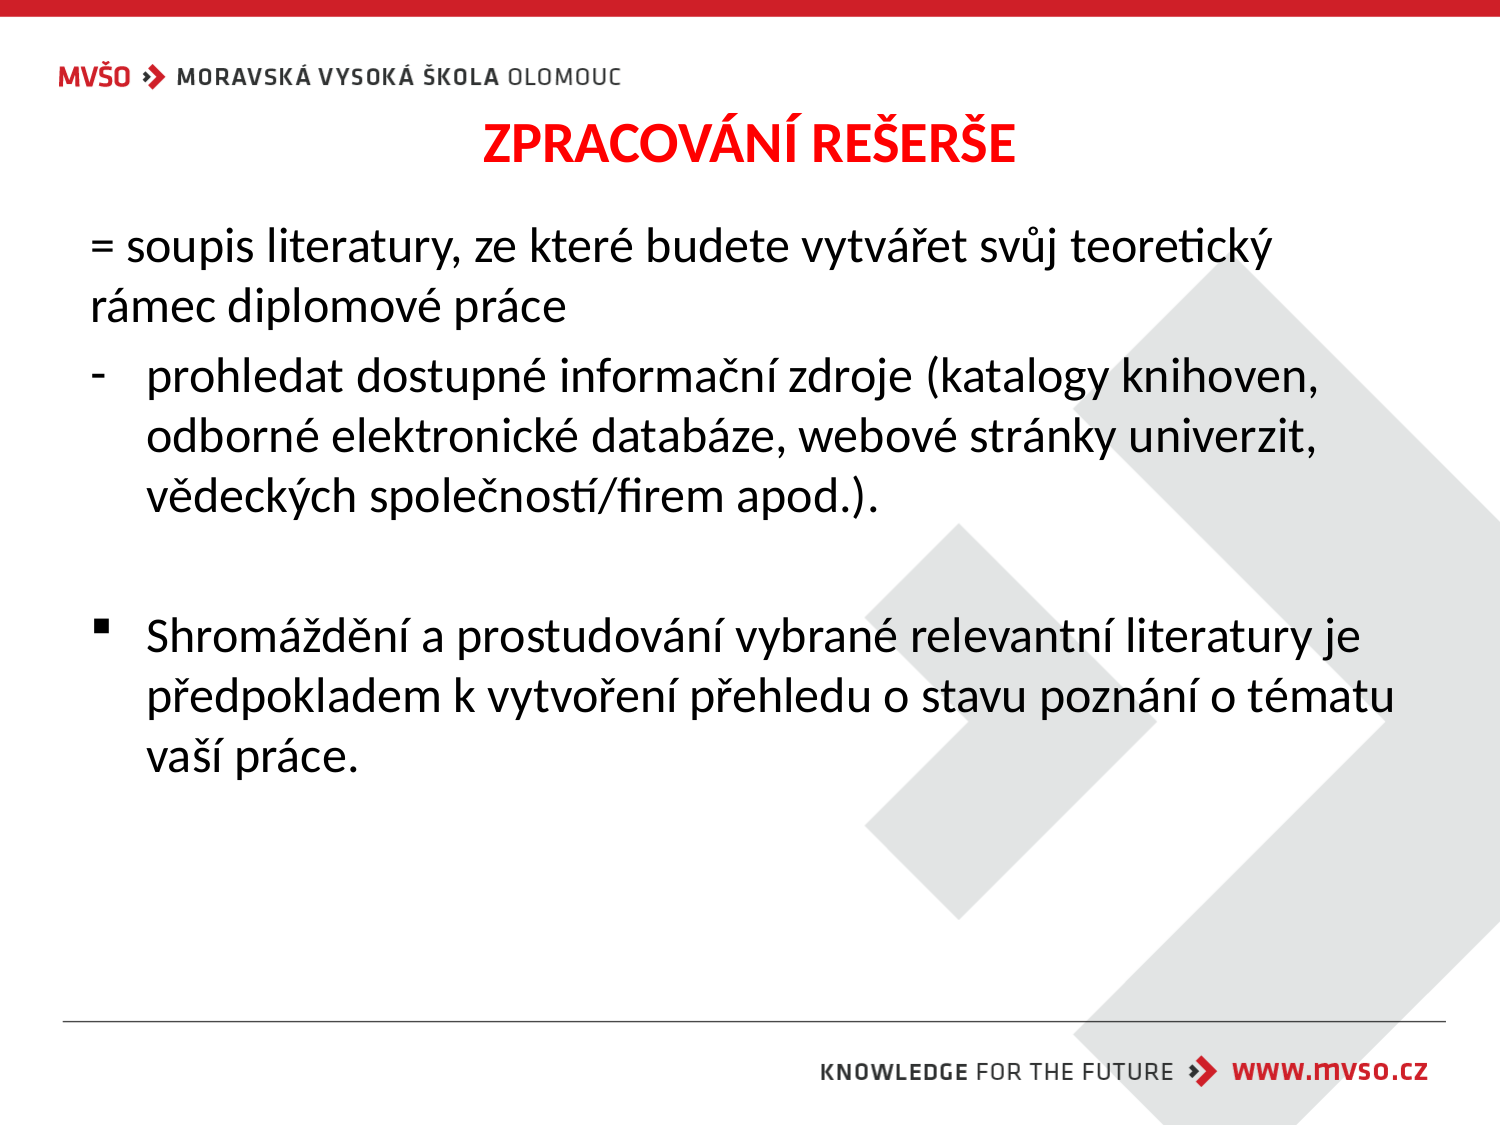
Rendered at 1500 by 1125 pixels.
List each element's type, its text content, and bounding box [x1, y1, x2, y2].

title ZPRACOVÁNÍ REŠERŠE [75, 45, 1425, 204]
list = soupis literatury, ze které budete vytvářet svůj teoretický rámec diplomové práce prohledat dostupné informační zdroje (katalogy knihoven, odborné elektronické databáze, webové stránky univerzit, vědeckých společností/firem apod.). Shromáždění a prostudování vybrané relevantní literatury je předpokladem k vytvoření přehledu o stavu poznání o tématu vaší práce. [75, 204, 1425, 1005]
picture [0, 0, 1500, 1125]
